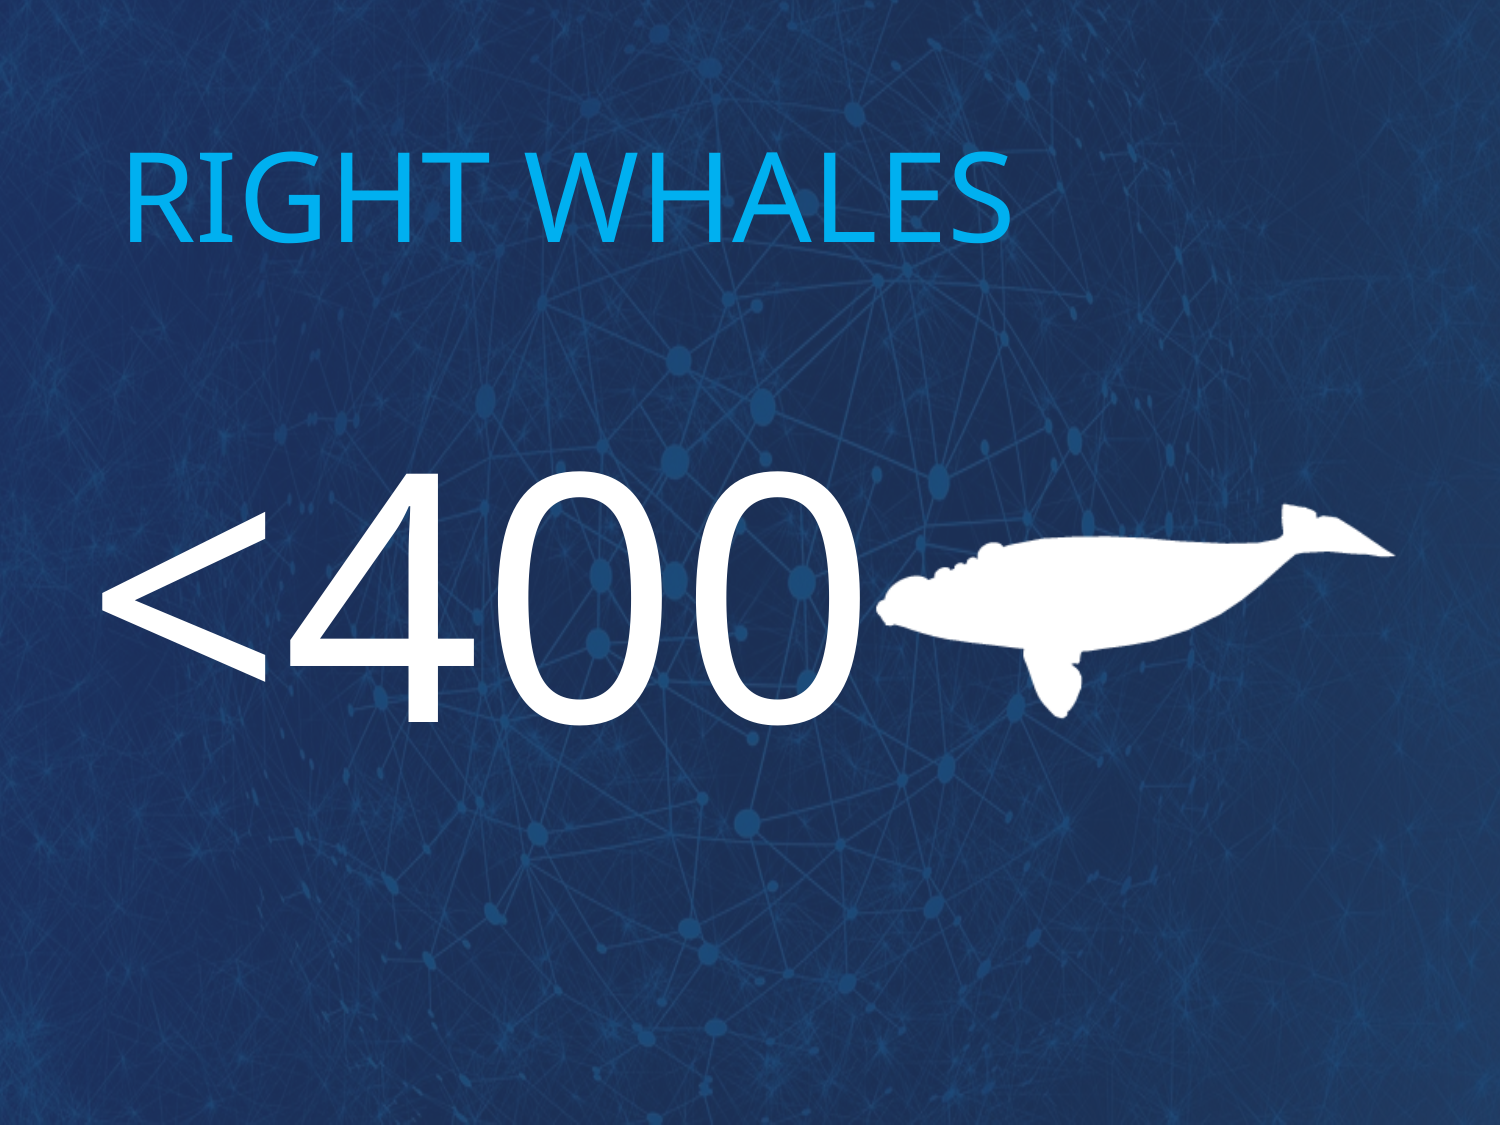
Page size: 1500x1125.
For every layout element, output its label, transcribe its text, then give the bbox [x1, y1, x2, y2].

text_box <400 [70, 586, 1365, 805]
text_box RIGHT WHALES [103, 59, 1397, 278]
text_box [0, 0, 1500, 1125]
picture [648, 500, 1500, 723]
